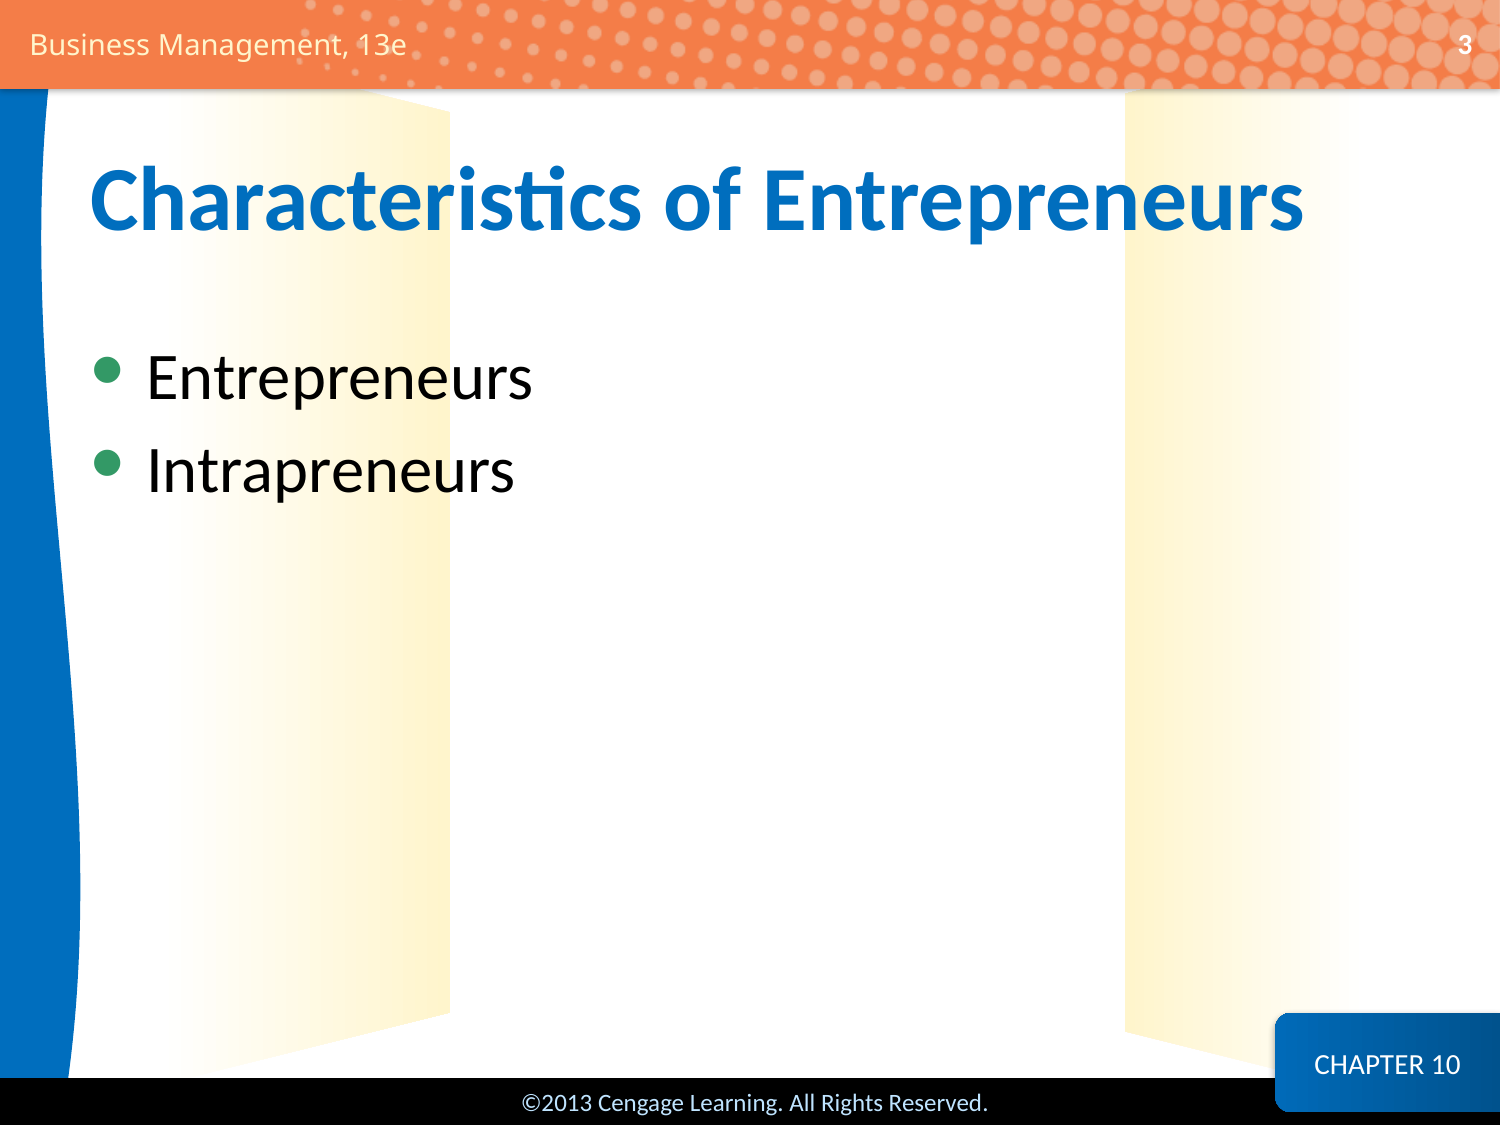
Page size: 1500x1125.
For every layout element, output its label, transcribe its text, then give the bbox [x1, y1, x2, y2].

title Characteristics of Entrepreneurs [75, 99, 1425, 288]
list Entrepreneurs Intrapreneurs [75, 324, 1425, 1038]
picture [0, 0, 1500, 89]
slide_number 3 [1137, 12, 1488, 73]
footer CHAPTER 10 [1275, 1033, 1500, 1094]
